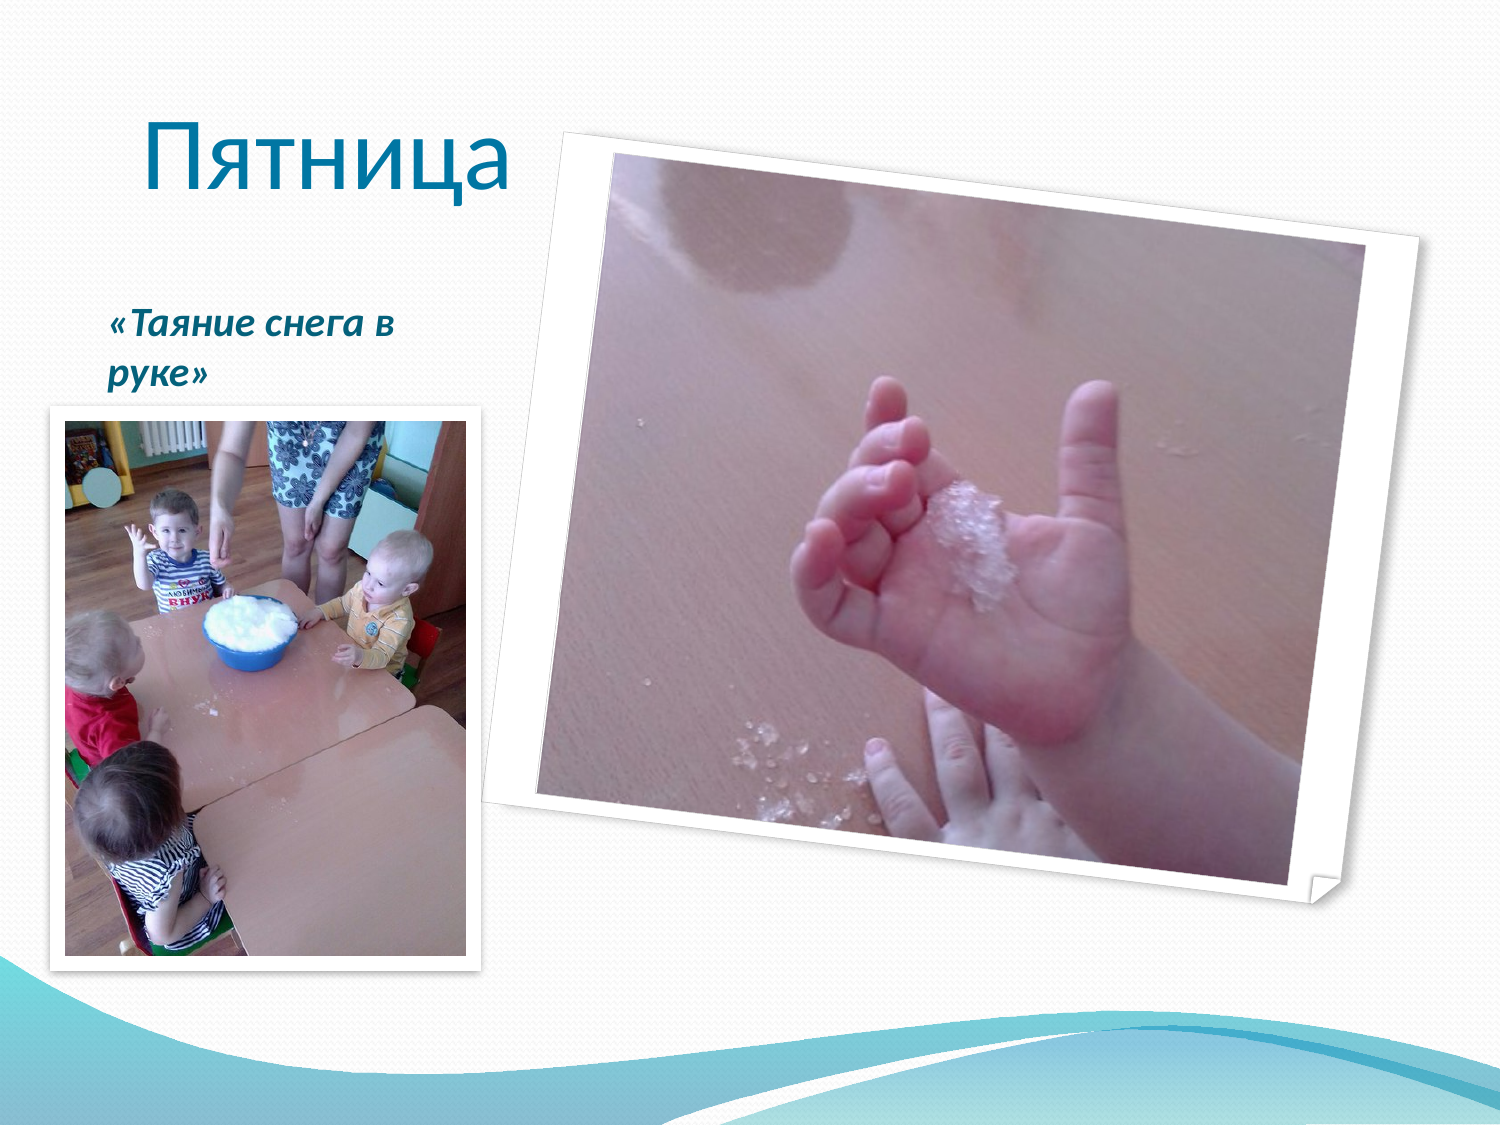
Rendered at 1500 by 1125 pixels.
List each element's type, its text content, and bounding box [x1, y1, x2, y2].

picture [1023, 852, 1291, 885]
picture [64, 420, 467, 957]
picture [1333, 242, 1365, 503]
picture [537, 559, 566, 796]
text_box Пятница [126, 78, 529, 218]
picture [571, 154, 1330, 842]
title «Таяние снега в руке» [99, 193, 463, 404]
